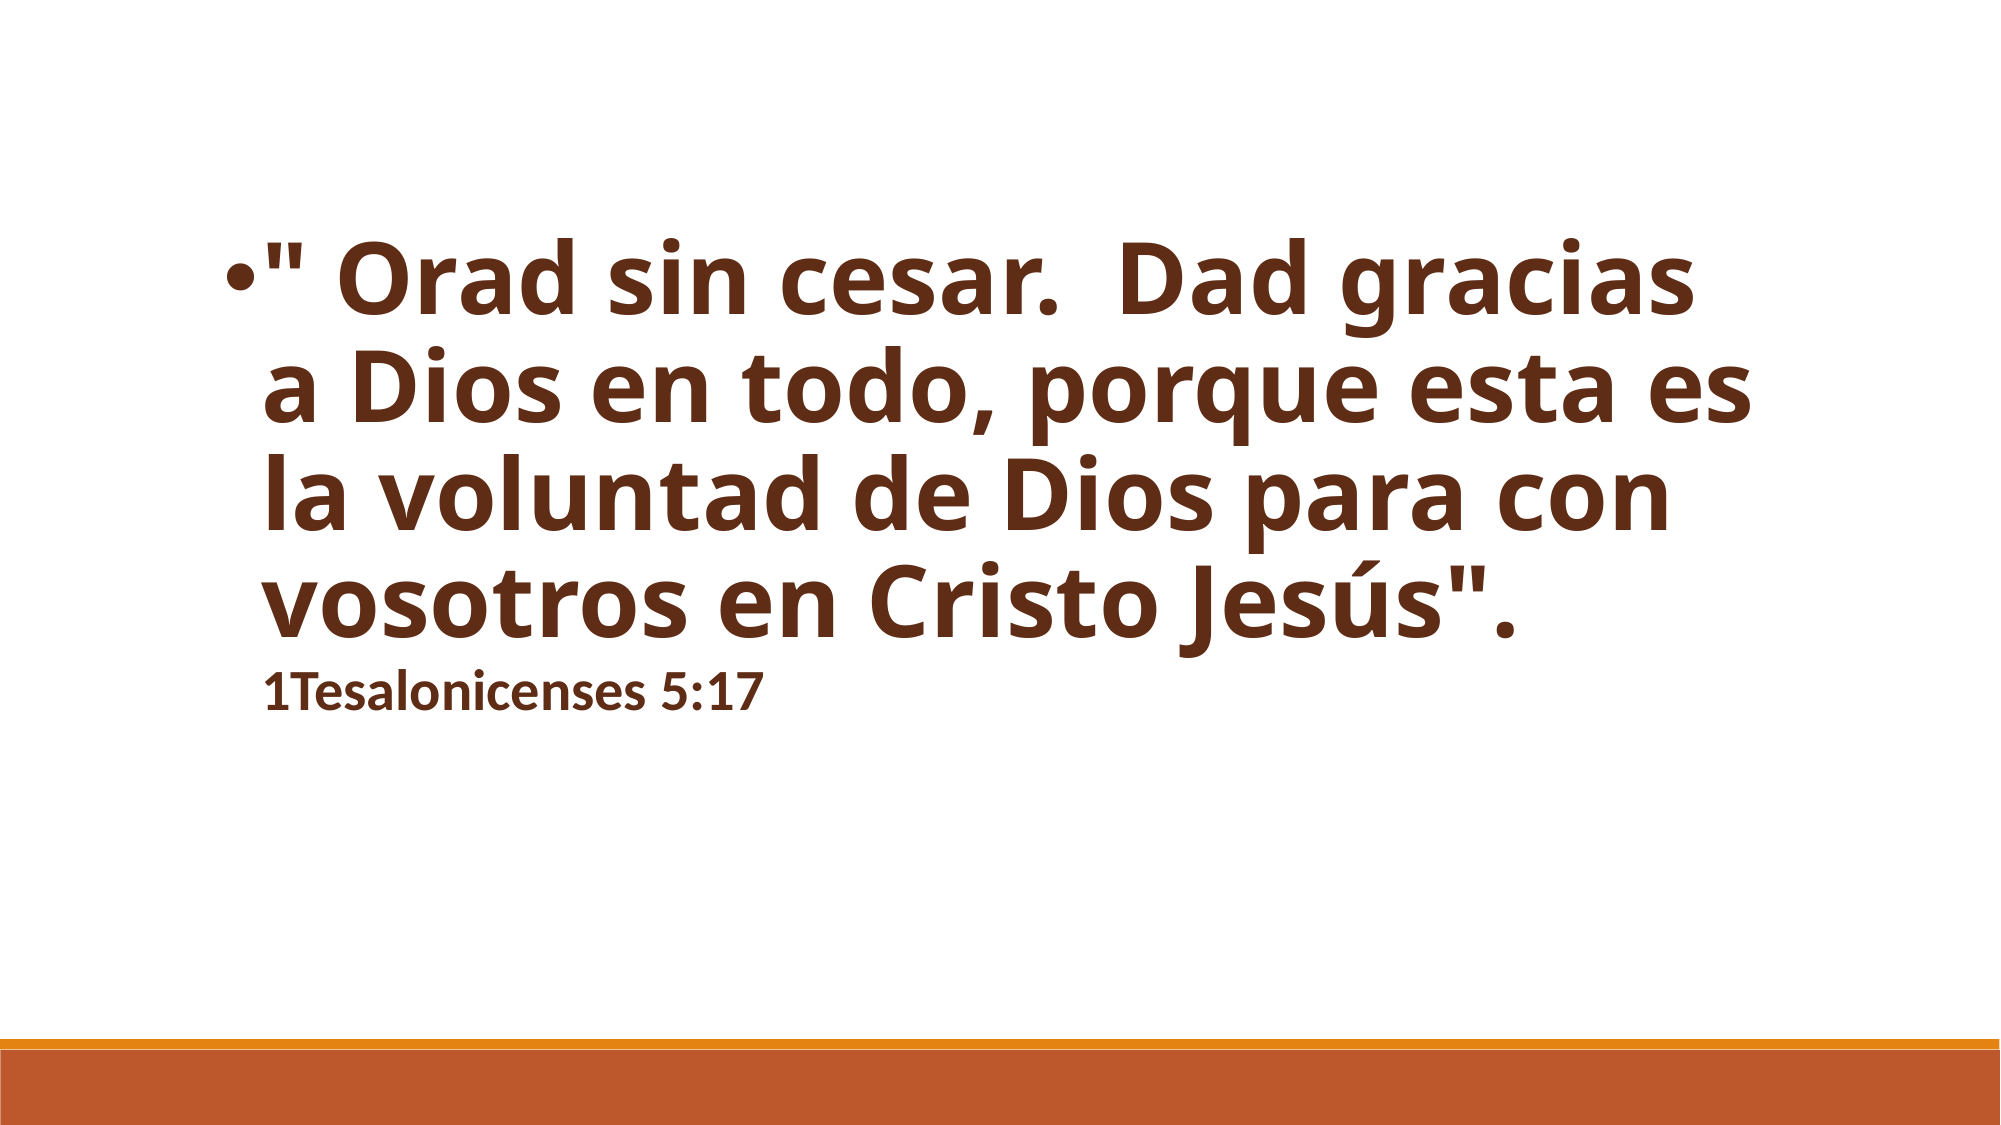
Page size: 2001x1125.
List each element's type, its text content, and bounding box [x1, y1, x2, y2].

text_box " Orad sin cesar. Dad gracias a Dios en todo, porque esta es la voluntad de Dios para con vosotros en Cristo Jesús". 1Tesalonicenses 5:17 [216, 220, 1784, 730]
